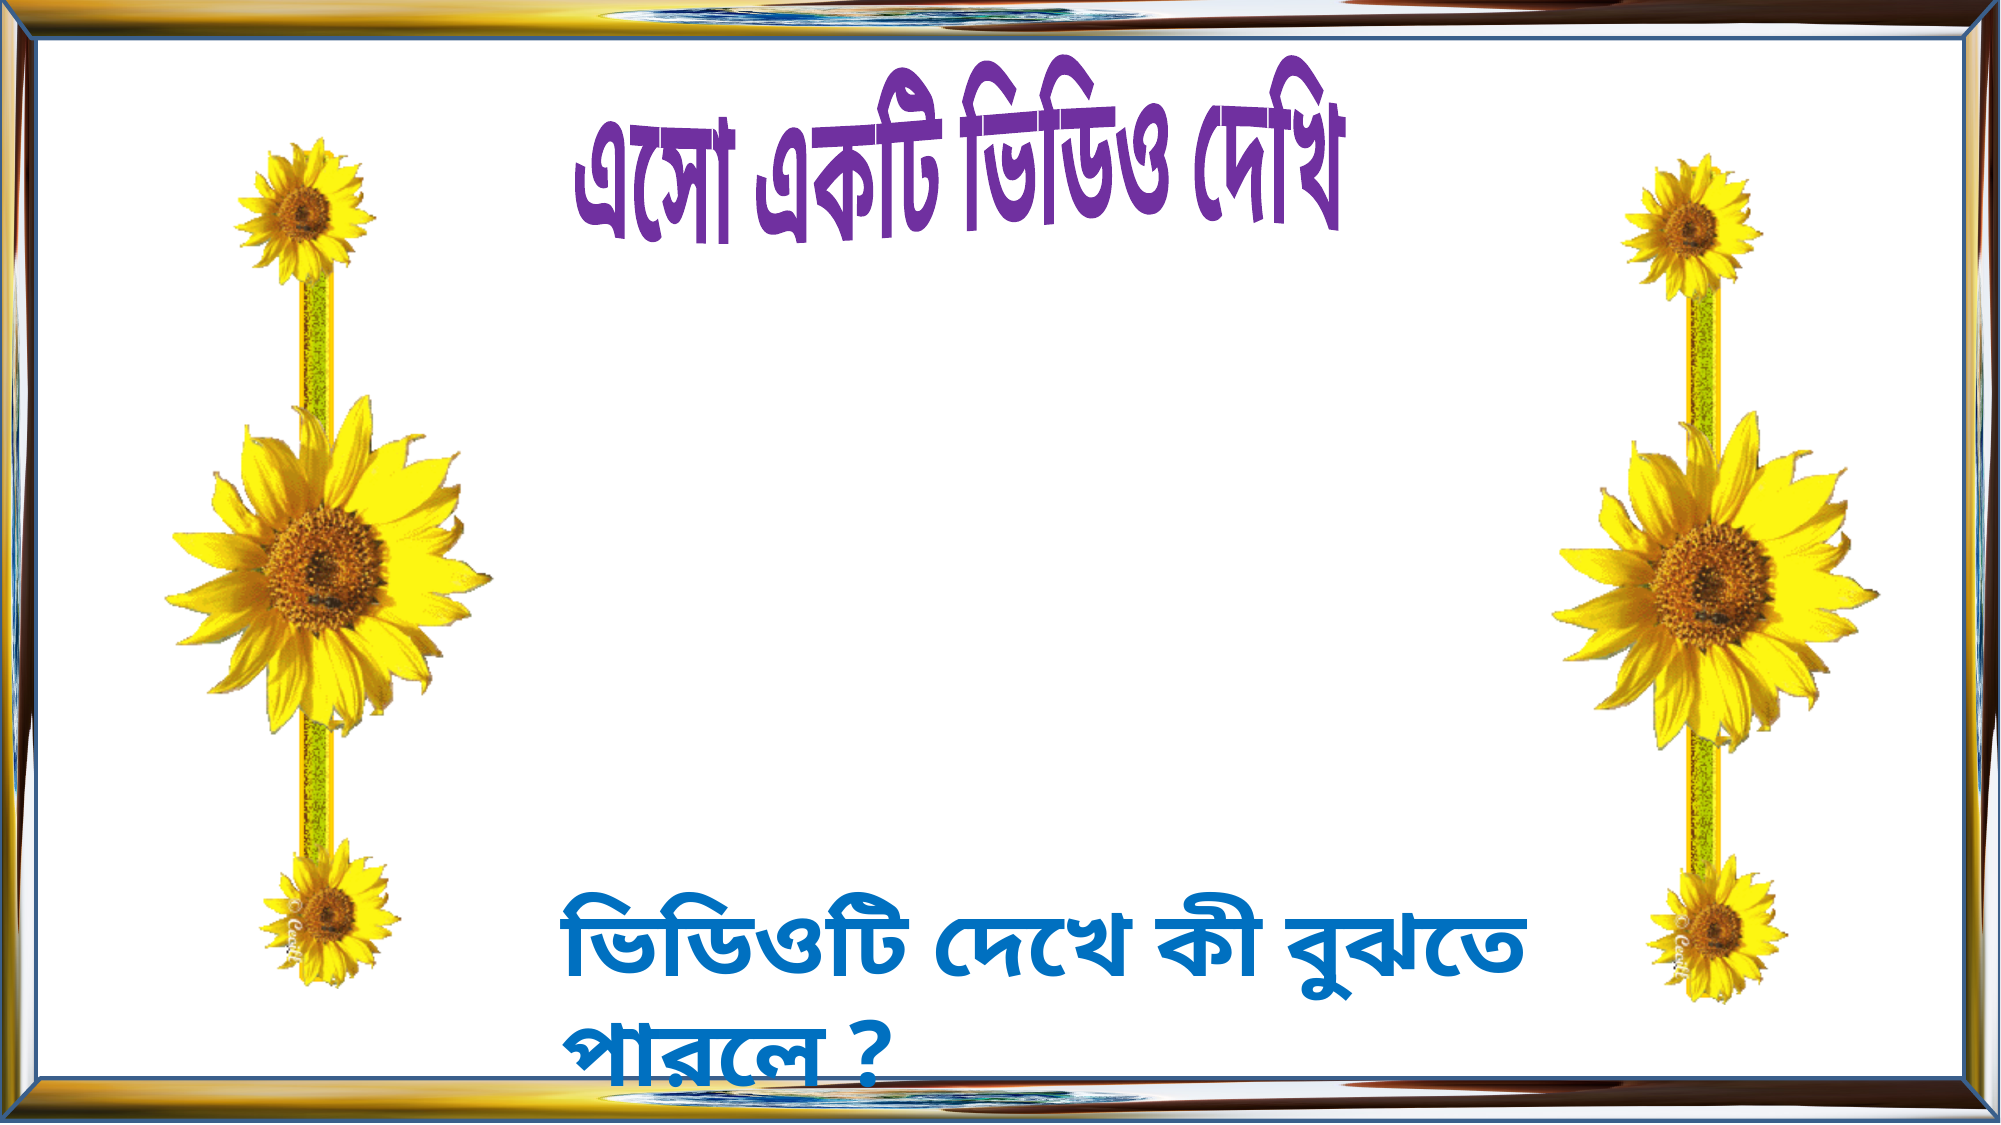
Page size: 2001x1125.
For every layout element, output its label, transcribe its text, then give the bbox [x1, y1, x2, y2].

picture [0, 4, 758, 1114]
text_box ভিডিওটি দেখে কী বুঝতে পারলে ? [547, 877, 1555, 1113]
picture [1292, 3, 2000, 1114]
picture [7, 1081, 1993, 1118]
picture [7, 0, 1992, 36]
